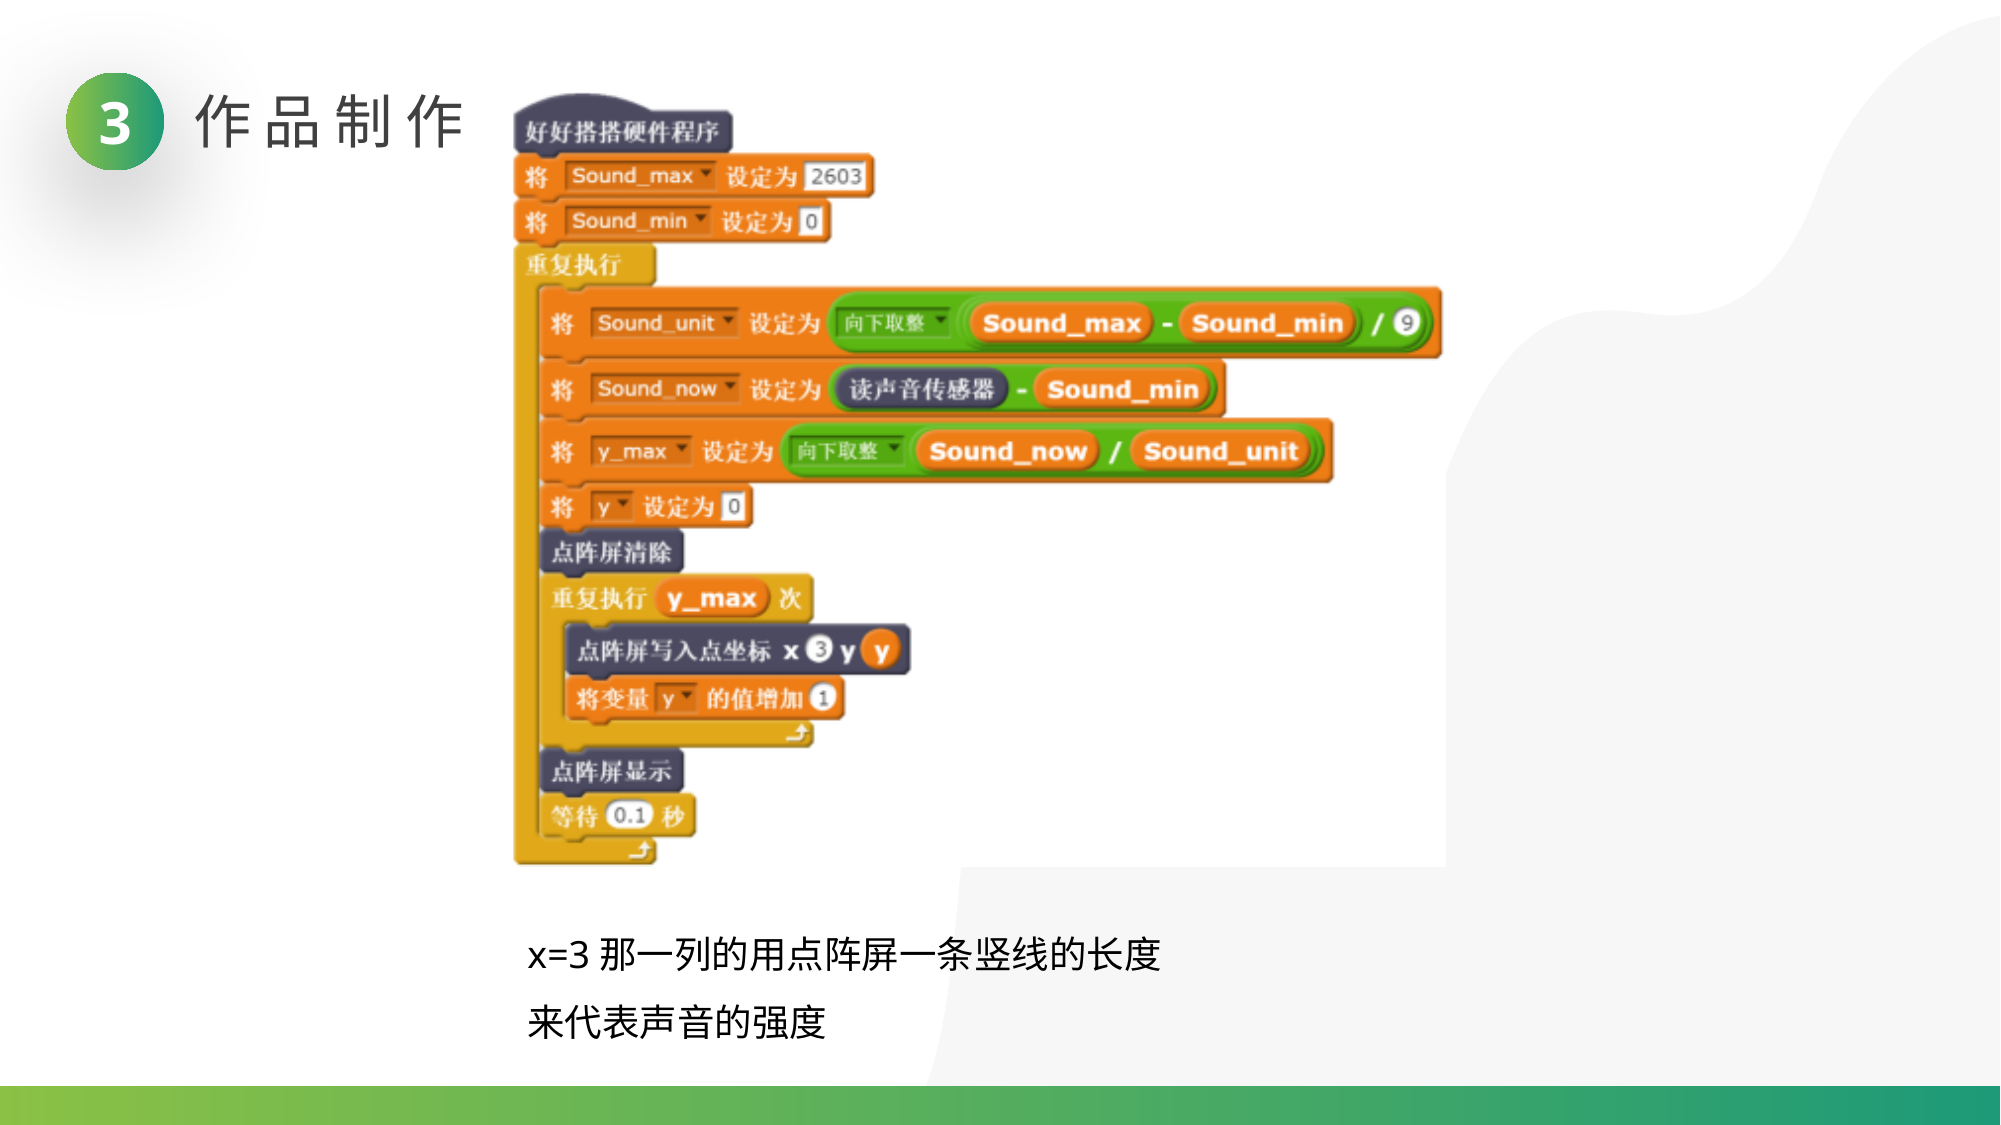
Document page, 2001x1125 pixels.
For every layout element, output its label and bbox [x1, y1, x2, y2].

text_box [0, 15, 2000, 1125]
picture [512, 92, 1446, 867]
